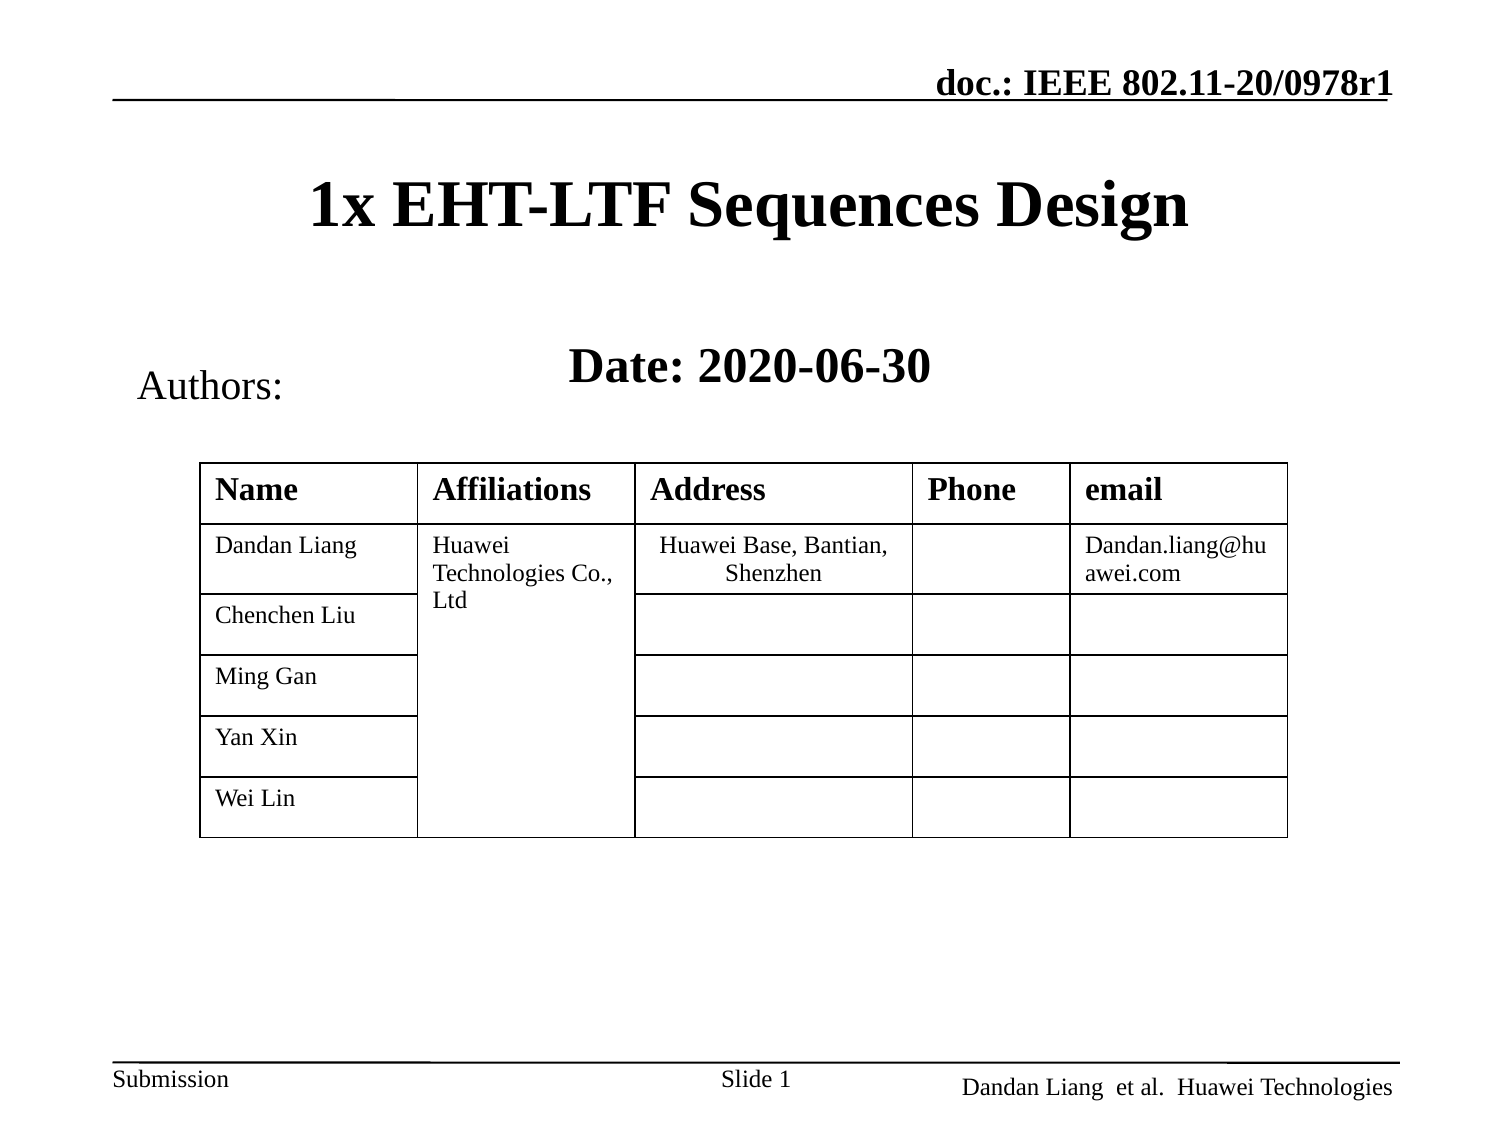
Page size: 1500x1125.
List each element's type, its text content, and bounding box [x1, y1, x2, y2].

table_cell [636, 595, 912, 654]
table_cell [1071, 778, 1287, 837]
table_cell Ming Gan [201, 656, 417, 715]
text_box Authors: [121, 349, 360, 413]
table_cell Dandan Liang [201, 525, 417, 593]
table_header Name [201, 464, 417, 523]
table_cell Wei Lin [201, 778, 417, 837]
table_header Address [636, 464, 912, 523]
table_cell [913, 595, 1069, 654]
table_cell [913, 717, 1069, 776]
table_cell Dandan.liang@huawei.com [1071, 525, 1287, 593]
table_cell [913, 778, 1069, 837]
table_header email [1071, 464, 1287, 523]
table_cell Huawei Technologies Co., Ltd [418, 525, 634, 837]
table_cell [1071, 656, 1287, 715]
table_cell Chenchen Liu [201, 595, 417, 654]
table_header Affiliations [418, 464, 634, 523]
table_cell [1071, 595, 1287, 654]
table_cell [913, 656, 1069, 715]
list Date: 2020-06-30 [112, 324, 1388, 1000]
table_header Phone [913, 464, 1069, 523]
table_cell [913, 525, 1069, 593]
table_cell [636, 778, 912, 837]
slide_number Slide 1 [712, 1061, 800, 1123]
table_cell [1071, 717, 1287, 776]
table_cell [636, 656, 912, 715]
table_cell Huawei Base, Bantian, Shenzhen [636, 525, 912, 593]
table_cell Yan Xin [201, 717, 417, 776]
table_cell [636, 717, 912, 776]
title 1x EHT-LTF Sequences Design [112, 112, 1388, 288]
